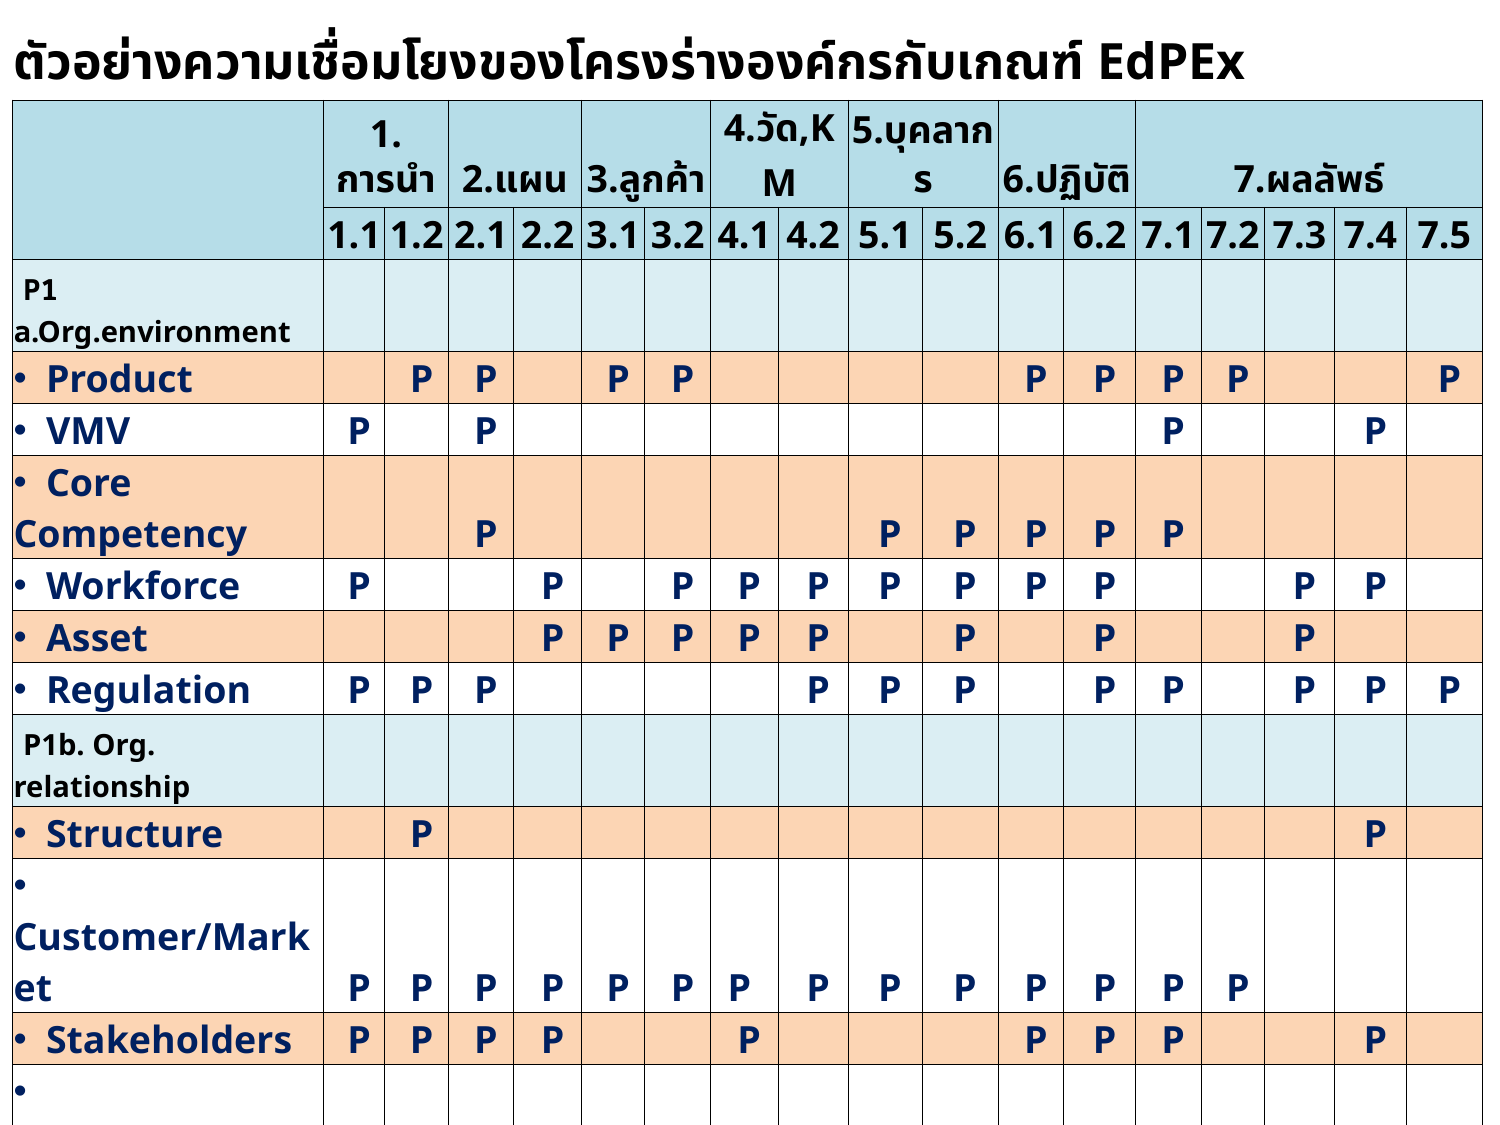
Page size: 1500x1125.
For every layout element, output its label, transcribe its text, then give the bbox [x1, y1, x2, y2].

table_cell 4.1 [711, 208, 778, 259]
table_cell [449, 807, 513, 858]
table_cell P1b. Org. relationship [13, 715, 323, 806]
table_cell [779, 456, 848, 558]
table_cell [1407, 404, 1482, 455]
table_cell P [385, 859, 448, 1012]
table_cell P [324, 859, 384, 1012]
table_cell [1202, 404, 1264, 455]
table_cell [1407, 1013, 1482, 1064]
table_cell [1064, 404, 1135, 455]
table_cell P [849, 663, 922, 714]
table_cell [514, 260, 581, 351]
table_cell P [385, 807, 448, 858]
table_cell [324, 456, 384, 558]
table_cell P [1064, 663, 1135, 714]
table_cell P [849, 859, 922, 1012]
table_cell [385, 611, 448, 662]
table_cell P [999, 559, 1063, 610]
table_cell VMV [13, 404, 323, 455]
table_cell [1202, 663, 1264, 714]
table_cell Regulation [13, 663, 323, 714]
table_cell [1265, 859, 1334, 1012]
table_cell [779, 404, 848, 455]
table_cell [1407, 456, 1482, 558]
table_cell P [1136, 456, 1201, 558]
table_cell P [1335, 1013, 1406, 1064]
table_cell [1136, 715, 1201, 806]
table_cell [1202, 456, 1264, 558]
table_cell 2.2 [514, 208, 581, 259]
table_cell [1265, 260, 1334, 351]
table_cell P [324, 1065, 384, 1125]
table_cell [1407, 260, 1482, 351]
table_cell P [449, 456, 513, 558]
table_cell [582, 1065, 644, 1125]
table_cell P [1136, 352, 1201, 403]
table_cell 1.2 [385, 208, 448, 259]
table_cell [1265, 1013, 1334, 1064]
table_cell P [1407, 352, 1482, 403]
table_cell [1407, 611, 1482, 662]
table_cell [1407, 715, 1482, 806]
table_cell [1202, 1065, 1264, 1125]
table_cell P [711, 1013, 778, 1064]
table_cell [1064, 715, 1135, 806]
table_cell [999, 807, 1063, 858]
table_cell [849, 807, 922, 858]
table_cell 5.1 [849, 208, 922, 259]
table_cell [1202, 611, 1264, 662]
table_cell P [1136, 1013, 1201, 1064]
table_cell [582, 1013, 644, 1064]
table_cell [324, 352, 384, 403]
table_cell P [999, 859, 1063, 1012]
table_cell P [1064, 352, 1135, 403]
table_cell [1265, 456, 1334, 558]
table_cell Core Competency [13, 456, 323, 558]
table_cell [514, 715, 581, 806]
table_cell [923, 1013, 998, 1064]
table_cell [1335, 352, 1406, 403]
table_cell Supplier/Partners [13, 1065, 323, 1125]
table_cell [923, 715, 998, 806]
table_cell P [999, 352, 1063, 403]
table_cell 7.ผลลัพธ์ [1136, 101, 1482, 207]
table_cell P [324, 1013, 384, 1064]
table_cell [1136, 260, 1201, 351]
table_cell P [923, 859, 998, 1012]
table_cell P [1335, 663, 1406, 714]
table_cell P [449, 352, 513, 403]
table_cell [923, 807, 998, 858]
table_cell [645, 260, 710, 351]
table_cell [779, 1013, 848, 1064]
table_cell P [923, 456, 998, 558]
table_cell P [1136, 663, 1201, 714]
table_cell [779, 260, 848, 351]
table_cell P [923, 663, 998, 714]
table_cell [385, 559, 448, 610]
table_cell [582, 663, 644, 714]
table_cell 6.1 [999, 208, 1063, 259]
table_cell 5.บุคลากร [849, 101, 998, 207]
table_cell [1335, 611, 1406, 662]
table_cell [1407, 859, 1482, 1012]
table_cell 7.2 [1202, 208, 1264, 259]
table_cell 2.แผน [449, 101, 581, 207]
table_cell P [1064, 611, 1135, 662]
table_cell P [385, 1013, 448, 1064]
table_header ตัวอย่างความเชื่อมโยงของโครงร่างองค์กรกับเกณฑ์ EdPEx [13, 25, 1482, 100]
table_cell P [324, 663, 384, 714]
table_cell Workforce [13, 559, 323, 610]
table_cell [582, 715, 644, 806]
table_cell [645, 807, 710, 858]
table_cell P [645, 1065, 710, 1125]
table_cell [999, 715, 1063, 806]
table_cell P [514, 559, 581, 610]
table_cell [1407, 1065, 1482, 1125]
table_cell P [1202, 352, 1264, 403]
table_cell [849, 404, 922, 455]
table_cell [1335, 1065, 1406, 1125]
table_cell 3.ลูกค้า [582, 101, 710, 207]
table_cell [711, 352, 778, 403]
table_cell [711, 663, 778, 714]
table_cell P [1202, 859, 1264, 1012]
table_cell [1407, 559, 1482, 610]
table_cell [849, 1065, 922, 1125]
table_cell 4.วัด,KM [711, 101, 848, 207]
table_cell 4.2 [779, 208, 848, 259]
table_cell [923, 352, 998, 403]
table_cell 3.2 [645, 208, 710, 259]
table_cell P [1064, 1013, 1135, 1064]
table_cell P [923, 559, 998, 610]
table_cell [1265, 352, 1334, 403]
table_cell [779, 352, 848, 403]
table_cell [582, 559, 644, 610]
table_cell [999, 663, 1063, 714]
table_cell [324, 611, 384, 662]
table_cell P [1265, 559, 1334, 610]
table_cell [1335, 260, 1406, 351]
table_cell P [923, 611, 998, 662]
table_cell [582, 260, 644, 351]
table_cell [849, 1013, 922, 1064]
table_cell 1.1 [324, 208, 384, 259]
table_cell P [582, 352, 644, 403]
table_cell P [1064, 1065, 1135, 1125]
table_cell Asset [13, 611, 323, 662]
table_cell [582, 456, 644, 558]
table_cell 1. การนำ [324, 101, 448, 207]
table_cell [645, 715, 710, 806]
table_cell P [1407, 663, 1482, 714]
table_cell [385, 456, 448, 558]
table_cell P [582, 859, 644, 1012]
table_cell P [1136, 404, 1201, 455]
table_cell P [582, 611, 644, 662]
table_cell 7.4 [1335, 208, 1406, 259]
table_cell Product [13, 352, 323, 403]
table_cell [449, 559, 513, 610]
table_cell P [645, 352, 710, 403]
table_cell [1202, 559, 1264, 610]
table_cell P [711, 559, 778, 610]
table_cell [779, 807, 848, 858]
table_cell [1136, 807, 1201, 858]
table_cell [514, 352, 581, 403]
table_cell P [1064, 456, 1135, 558]
table_cell [1335, 859, 1406, 1012]
table_cell P [779, 559, 848, 610]
table_cell [1335, 456, 1406, 558]
table_cell [385, 404, 448, 455]
table_cell P [514, 1013, 581, 1064]
table_cell P [514, 1065, 581, 1125]
table_cell 2.1 [449, 208, 513, 259]
table_cell P [385, 352, 448, 403]
table_cell [1202, 807, 1264, 858]
table_cell [645, 404, 710, 455]
table_cell [1265, 1065, 1334, 1125]
table_cell [999, 611, 1063, 662]
table_cell [1202, 715, 1264, 806]
table_cell [711, 715, 778, 806]
table_cell P [849, 456, 922, 558]
table_cell [1064, 260, 1135, 351]
table_cell [1136, 559, 1201, 610]
table_cell [449, 715, 513, 806]
table_cell [1265, 715, 1334, 806]
table_cell [849, 260, 922, 351]
table_cell P [514, 611, 581, 662]
table_cell [449, 611, 513, 662]
table_cell [514, 663, 581, 714]
table_cell [923, 260, 998, 351]
table_cell [711, 456, 778, 558]
table_cell P [779, 859, 848, 1012]
table_cell 6.2 [1064, 208, 1135, 259]
table_cell [1265, 404, 1334, 455]
table_cell [999, 404, 1063, 455]
table_cell [923, 404, 998, 455]
table_cell P [324, 404, 384, 455]
table_cell P [1064, 859, 1135, 1012]
table_cell [1265, 807, 1334, 858]
table_cell [385, 715, 448, 806]
table_cell P [779, 611, 848, 662]
table_cell [449, 1065, 513, 1125]
table_cell P [514, 859, 581, 1012]
table_cell [1202, 260, 1264, 351]
table_cell P [449, 663, 513, 714]
table_cell P [1265, 611, 1334, 662]
table_cell P [999, 456, 1063, 558]
table_cell P [999, 1065, 1063, 1125]
table_cell [711, 404, 778, 455]
table_cell P [1335, 559, 1406, 610]
table_cell [849, 352, 922, 403]
table_cell 3.1 [582, 208, 644, 259]
table_cell Stakeholders [13, 1013, 323, 1064]
table_cell P [1335, 404, 1406, 455]
table_cell [1335, 715, 1406, 806]
table_cell 7.5 [1407, 208, 1482, 259]
table_cell P [645, 859, 710, 1012]
table_cell [645, 456, 710, 558]
table_cell [385, 260, 448, 351]
table_cell P [385, 663, 448, 714]
table_cell P [711, 1065, 778, 1125]
table_cell 7.1 [1136, 208, 1201, 259]
table_cell P [849, 559, 922, 610]
table_cell [645, 1013, 710, 1064]
table_cell [711, 807, 778, 858]
table_cell [645, 663, 710, 714]
table_cell P [1265, 663, 1334, 714]
table_cell [582, 807, 644, 858]
table_cell [1064, 807, 1135, 858]
table_cell P [449, 404, 513, 455]
table_cell [1407, 807, 1482, 858]
table_cell [849, 715, 922, 806]
table_cell [514, 456, 581, 558]
table_cell [1202, 1013, 1264, 1064]
table_cell P [1335, 807, 1406, 858]
table_cell [324, 260, 384, 351]
table_cell [1136, 1065, 1201, 1125]
table_cell P [1136, 859, 1201, 1012]
table_cell [779, 715, 848, 806]
table_cell [324, 807, 384, 858]
table_cell 6.ปฏิบัติ [999, 101, 1135, 207]
table_cell P [779, 1065, 848, 1125]
table_cell [711, 260, 778, 351]
table_cell P [385, 1065, 448, 1125]
table_cell [13, 101, 323, 259]
table_cell P [324, 559, 384, 610]
table_cell P [711, 859, 778, 1012]
table_cell P [999, 1013, 1063, 1064]
table_cell P [449, 859, 513, 1012]
table_cell [849, 611, 922, 662]
table_cell 7.3 [1265, 208, 1334, 259]
table_cell P [645, 611, 710, 662]
table_cell 5.2 [923, 208, 998, 259]
table_cell P [449, 1013, 513, 1064]
table_cell P [645, 559, 710, 610]
table_cell P [779, 663, 848, 714]
table_cell P1 a.Org.environment [13, 260, 323, 351]
table_cell [514, 404, 581, 455]
table_cell P [711, 611, 778, 662]
table_cell [324, 715, 384, 806]
table_cell P [1064, 559, 1135, 610]
table_cell Structure [13, 807, 323, 858]
table_cell [1136, 611, 1201, 662]
table_cell [514, 807, 581, 858]
table_cell Customer/Market [13, 859, 323, 1012]
table_cell [582, 404, 644, 455]
table_cell [923, 1065, 998, 1125]
table_cell [449, 260, 513, 351]
table_cell [999, 260, 1063, 351]
